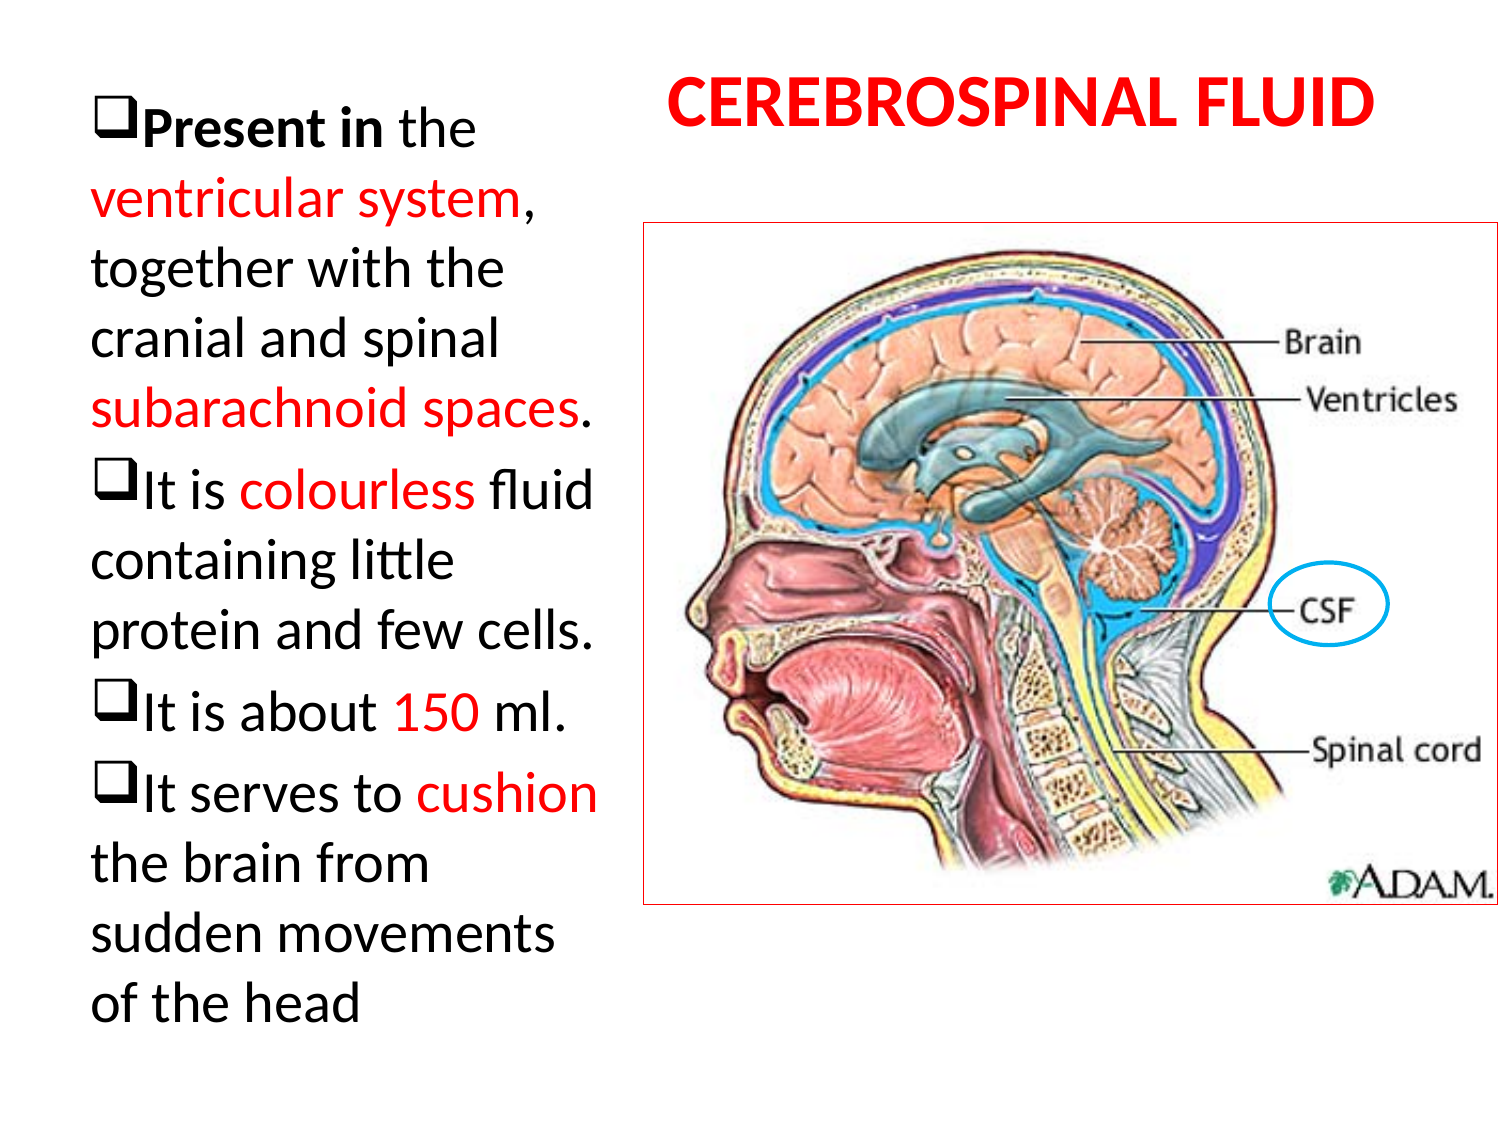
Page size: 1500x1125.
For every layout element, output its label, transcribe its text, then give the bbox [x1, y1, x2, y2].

title CEREBROSPINAL FLUID [621, 44, 1424, 149]
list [643, 222, 1498, 906]
list Present in the ventricular system, together with the cranial and spinal subarachnoid spaces. It is colourless fluid containing little protein and few cells. It is about 150 ml. It serves to cushion the brain from sudden movements of the head [75, 82, 633, 1079]
